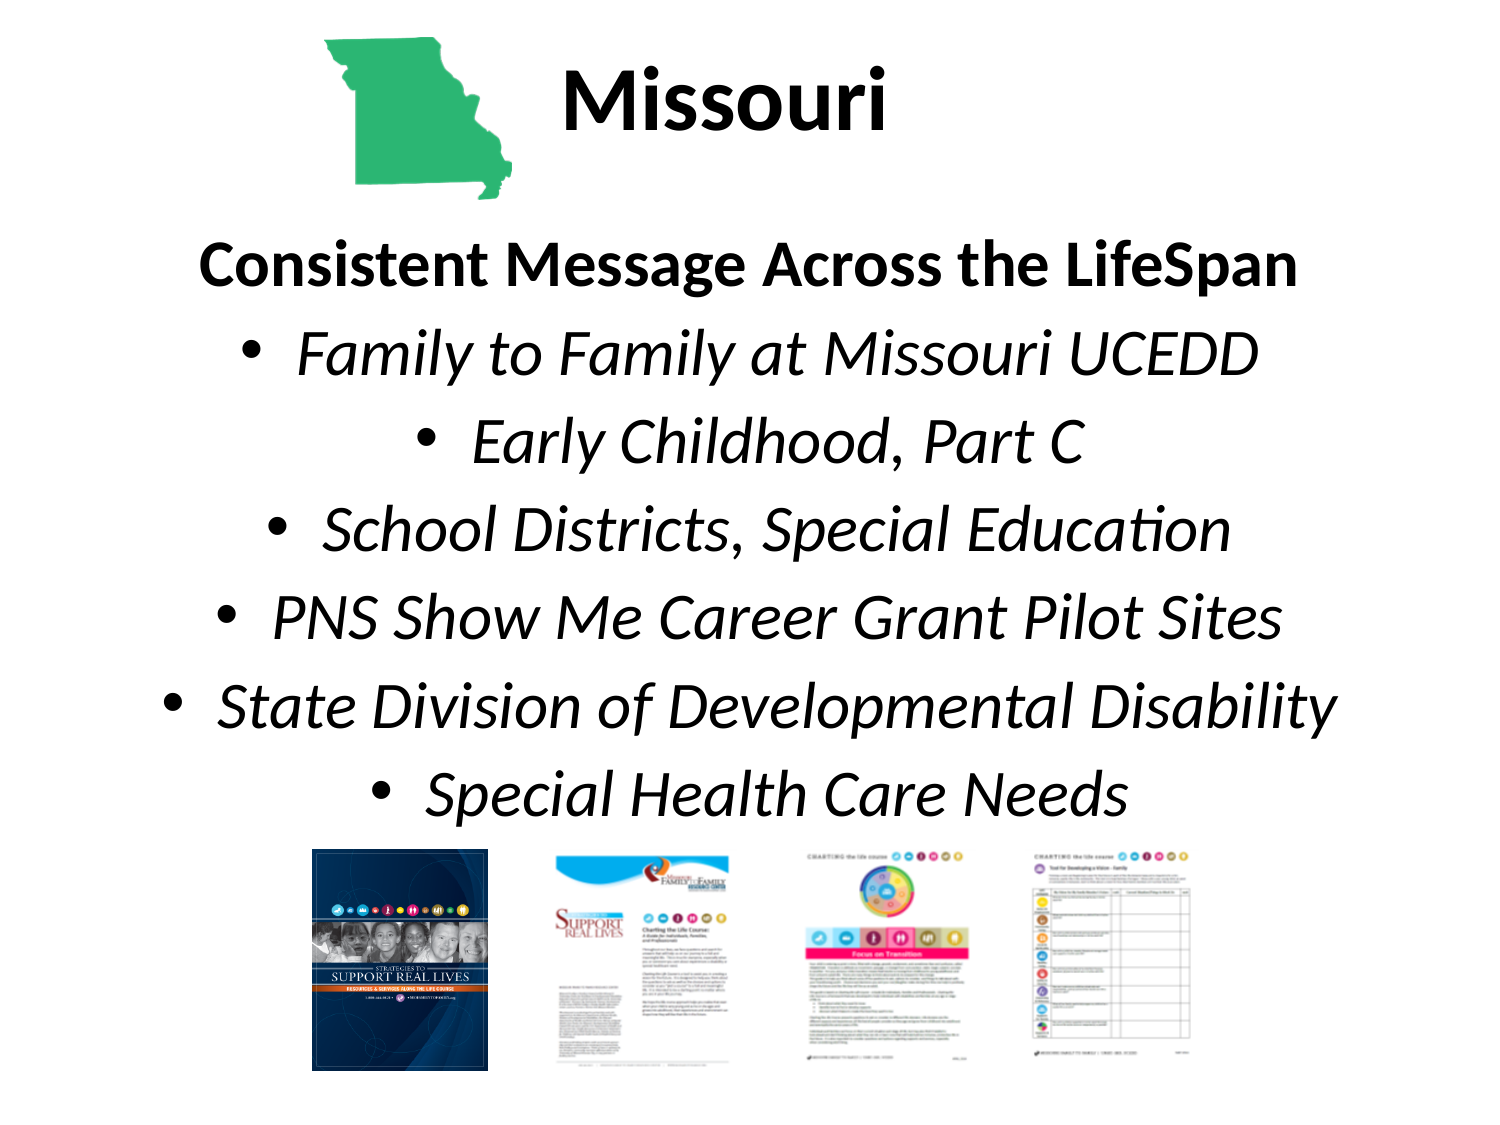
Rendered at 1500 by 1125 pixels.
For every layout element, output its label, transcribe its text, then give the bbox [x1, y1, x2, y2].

picture [1024, 849, 1201, 1063]
title Missouri [187, 0, 1263, 188]
picture [312, 849, 488, 1071]
list Consistent Message Across the LifeSpan Family to Family at Missouri UCEDD Early Childhood, Part C School Districts, Special Education PNS Show Me Career Grant Pilot Sites State Division of Developmental Disability Special Health Care Needs [50, 212, 1450, 955]
picture [549, 849, 738, 1079]
picture [324, 37, 513, 200]
picture [799, 849, 977, 1067]
